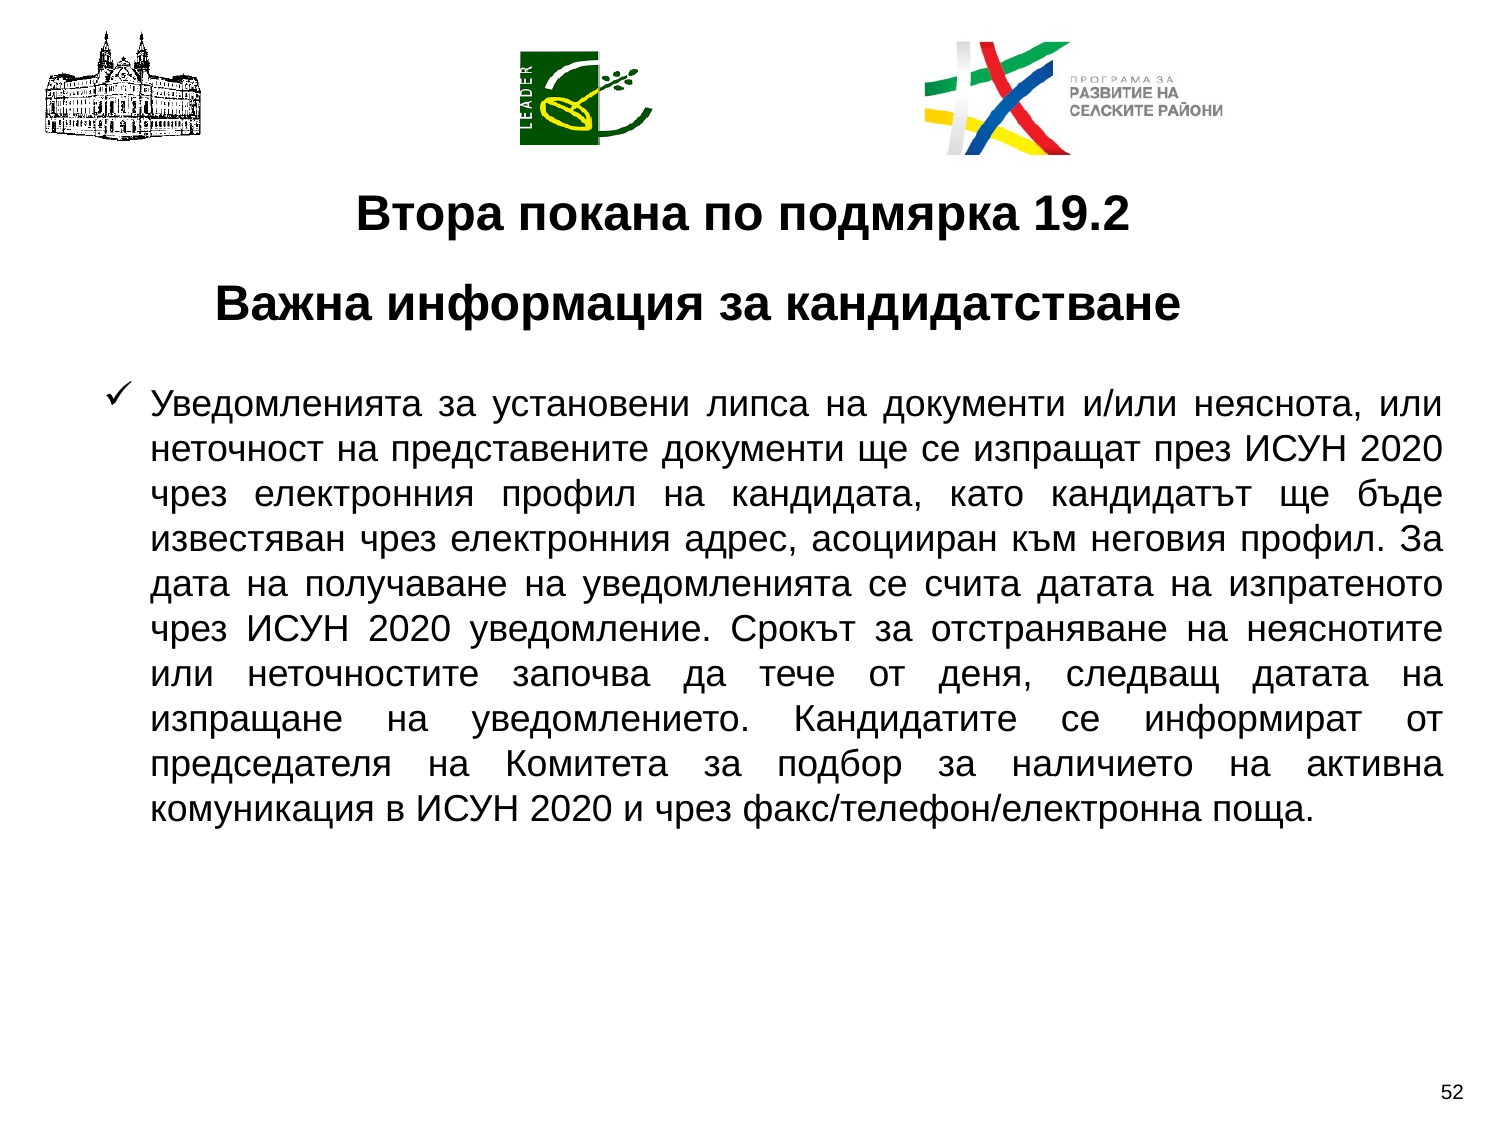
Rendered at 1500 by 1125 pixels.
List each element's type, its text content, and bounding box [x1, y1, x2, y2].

text_box Важна информация за кандидатстване [199, 263, 1197, 339]
text_box Втора покана по подмярка 19.2 [41, 172, 1459, 248]
slide_number 52 [1418, 1051, 1479, 1112]
picture [520, 50, 656, 145]
picture [909, 27, 1235, 167]
text_box Уведомленията за установени липса на документи и/или неяснота, или неточност на представените документи ще се изпращат през ИСУН 2020 чрез електронния профил на кандидата, като кандидатът ще бъде известяван чрез електронния адрес, асоцииран към неговия профил. За дата на получаване на уведомленията се счита датата на изпратеното чрез ИСУН 2020 уведомление. Срокът за отстраняване на неяснотите или неточностите започва да тече от деня, следващ датата на изпращане на уведомлението. Кандидатите се информират от председателя на Комитета за подбор за наличието на активна комуникация в ИСУН 2020 и чрез факс/телефон/електронна поща. [88, 371, 1459, 882]
picture [40, 27, 207, 144]
